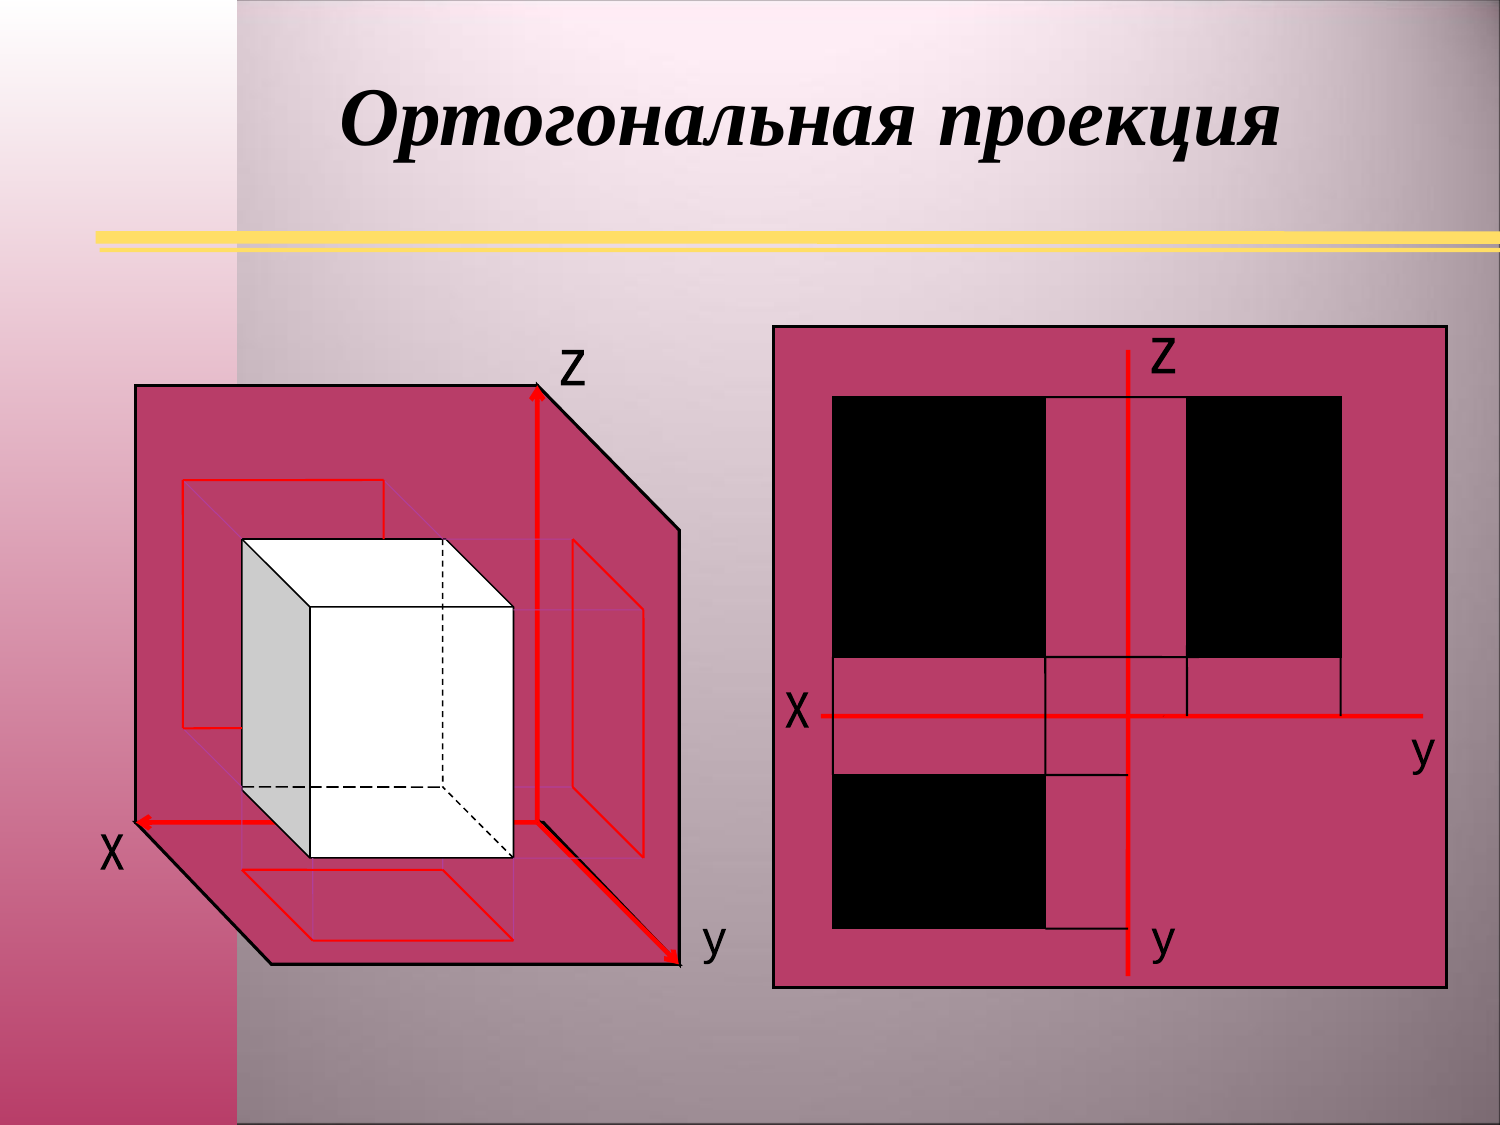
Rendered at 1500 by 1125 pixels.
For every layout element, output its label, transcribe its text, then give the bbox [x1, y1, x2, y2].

picture [237, 253, 1500, 1125]
picture [237, 0, 1500, 231]
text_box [100, 349, 727, 965]
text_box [773, 326, 1448, 988]
text_box Ортогональная проекция [324, 54, 1335, 170]
